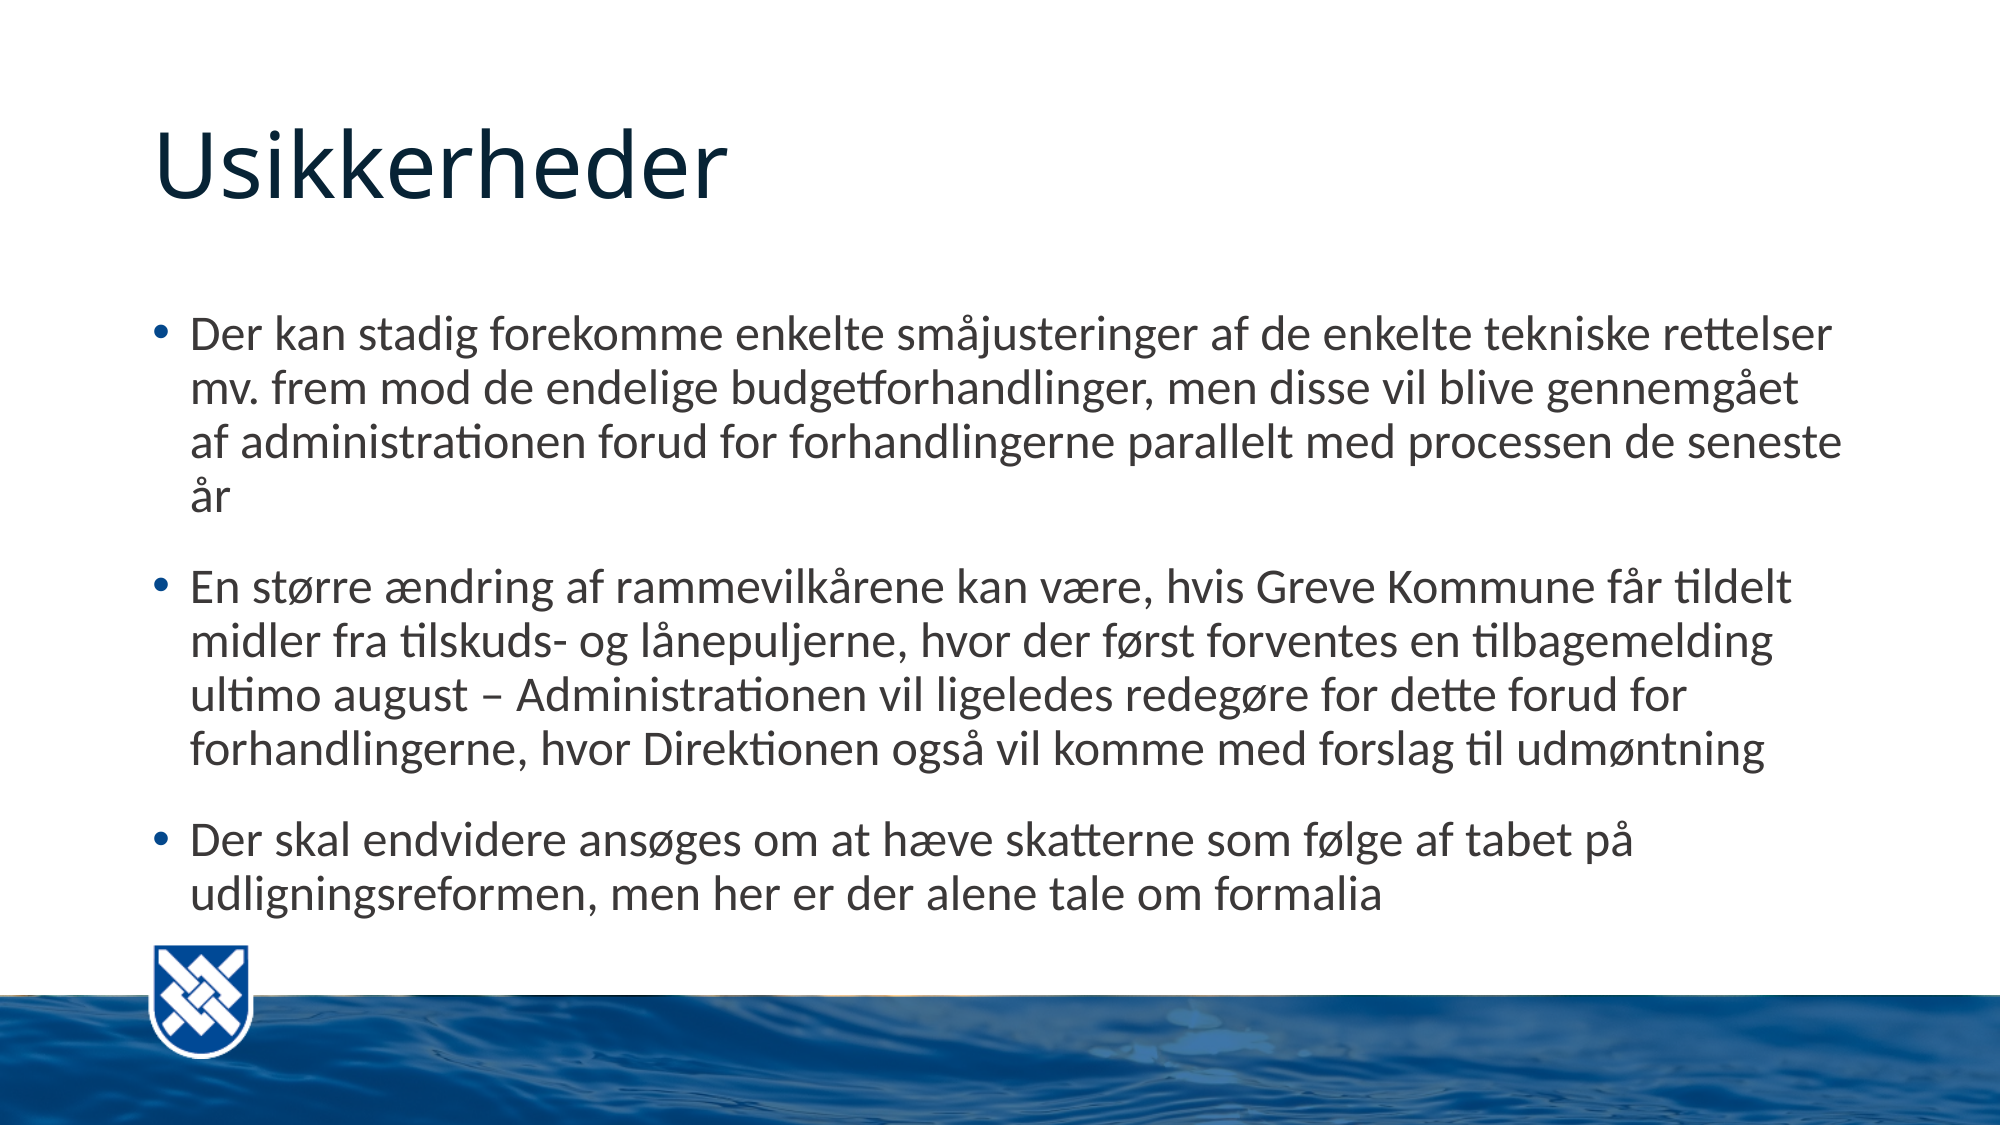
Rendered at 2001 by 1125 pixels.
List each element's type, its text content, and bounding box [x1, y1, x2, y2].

title Usikkerheder [137, 59, 1863, 278]
picture [0, 931, 417, 1059]
list Der kan stadig forekomme enkelte småjusteringer af de enkelte tekniske rettelser mv. frem mod de endelige budgetforhandlinger, men disse vil blive gennemgået af administrationen forud for forhandlingerne parallelt med processen de seneste år En større ændring af rammevilkårene kan være, hvis Greve Kommune får tildelt midler fra tilskuds- og lånepuljerne, hvor der først forventes en tilbagemelding ultimo august – Administrationen vil ligeledes redegøre for dette forud for forhandlingerne, hvor Direktionen også vil komme med forslag til udmøntning Der skal endvidere ansøges om at hæve skatterne som følge af tabet på udligningsreformen, men her er der alene tale om formalia [137, 299, 1863, 931]
